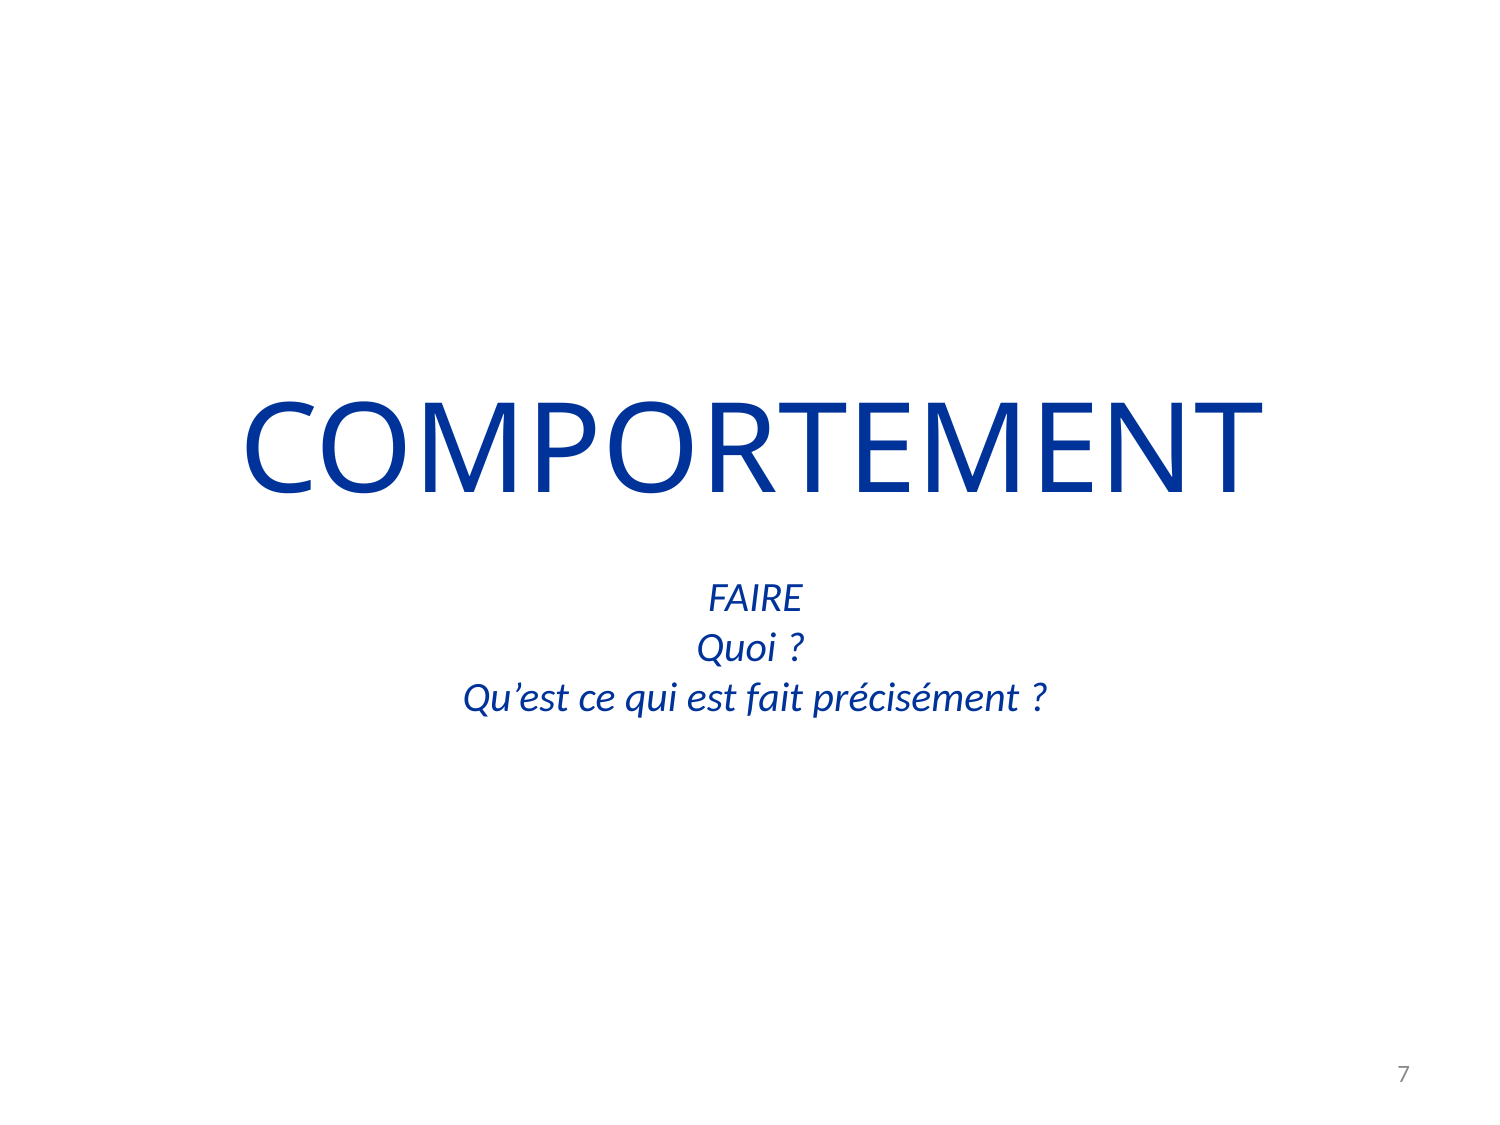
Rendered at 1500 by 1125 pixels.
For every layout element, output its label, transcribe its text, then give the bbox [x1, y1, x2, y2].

slide_number 7 [1074, 1042, 1425, 1103]
text_box FAIRE Quoi ? Qu’est ce qui est fait précisément ? [447, 562, 1064, 728]
text_box COMPORTEMENT [224, 360, 1280, 526]
